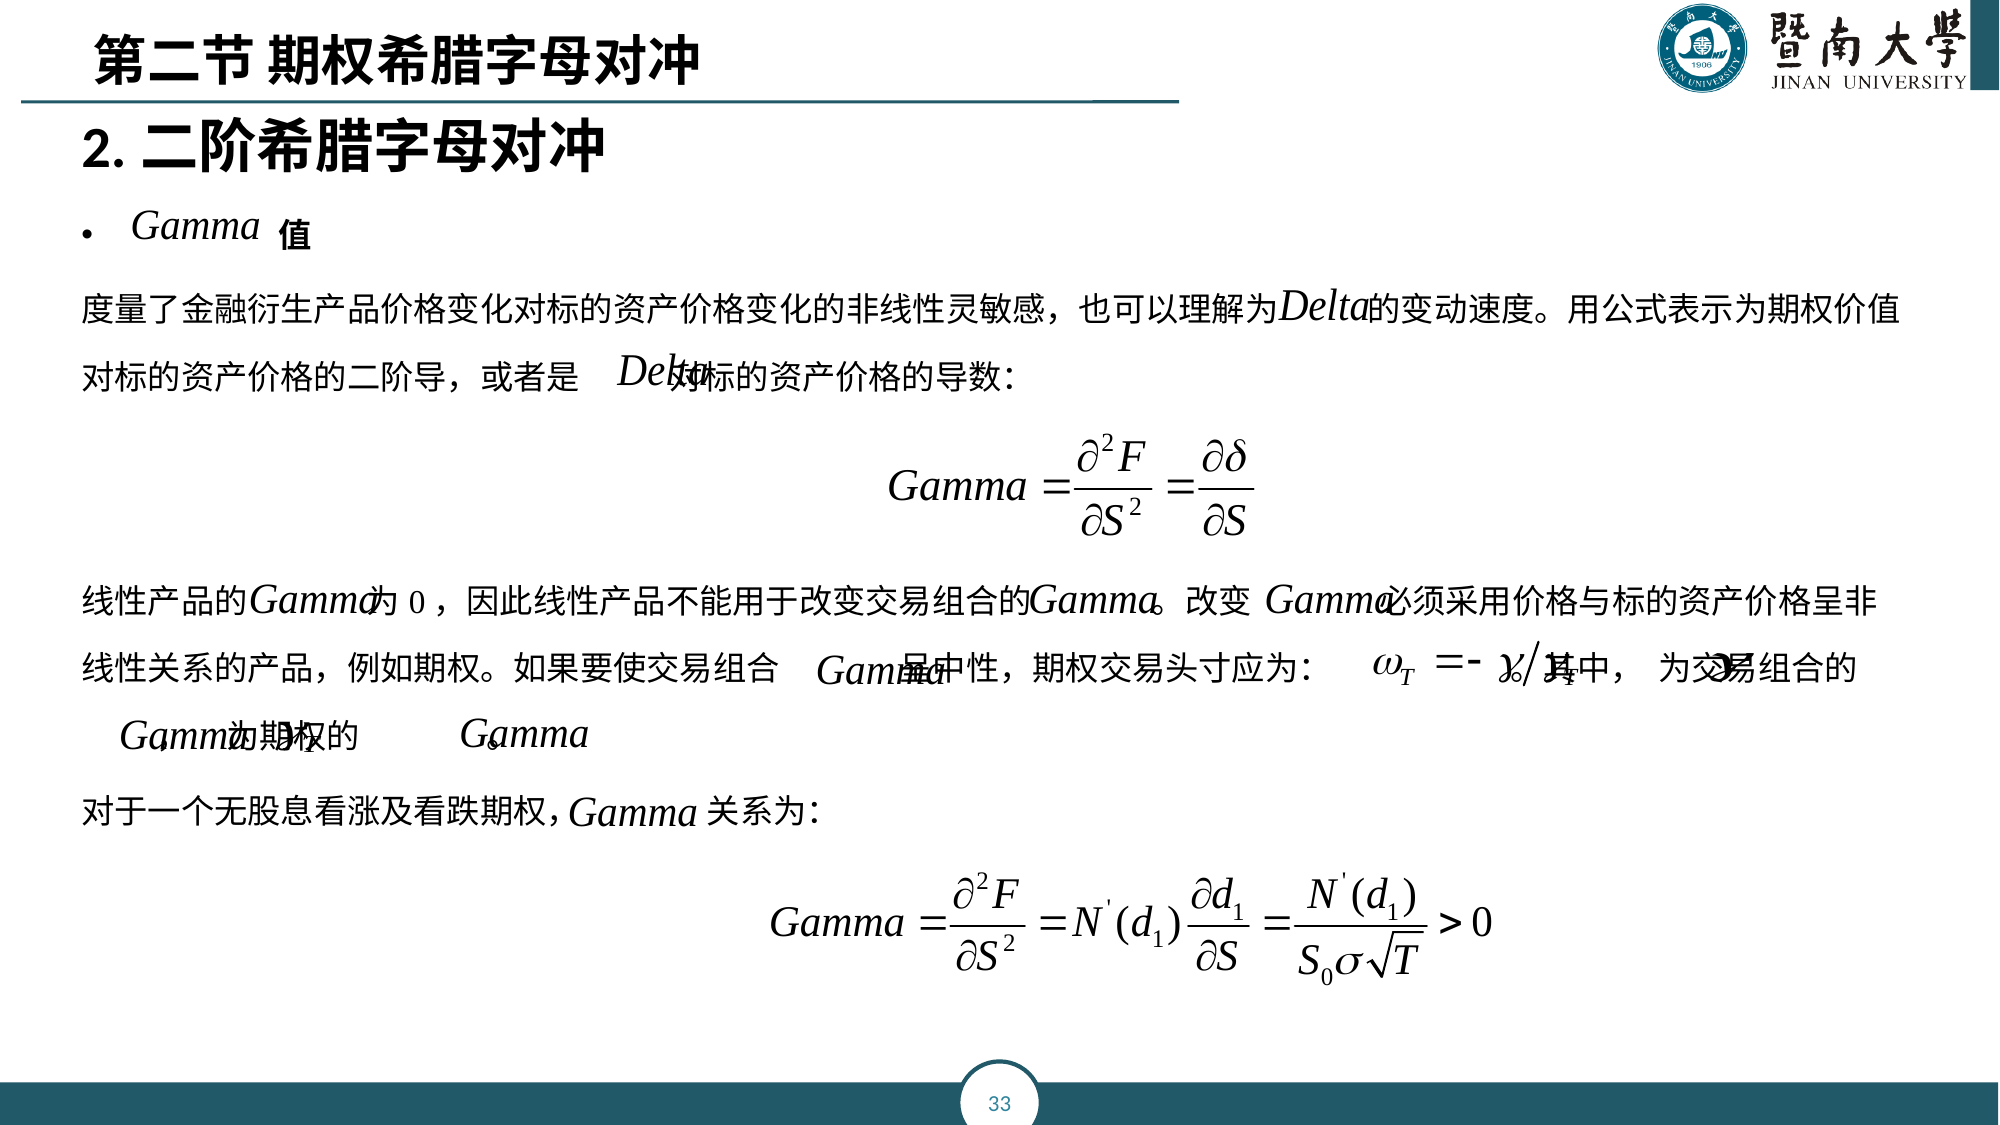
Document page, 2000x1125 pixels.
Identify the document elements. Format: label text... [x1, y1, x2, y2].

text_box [881, 420, 1262, 546]
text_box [810, 644, 956, 696]
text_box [1696, 644, 1761, 692]
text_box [267, 699, 334, 764]
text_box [1365, 631, 1594, 696]
picture [1657, 3, 1967, 93]
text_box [125, 200, 271, 251]
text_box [763, 859, 1499, 995]
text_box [1271, 278, 1379, 333]
text_box 2.二阶希腊字母对冲 值 度量了金融衍生产品价格变化对标的资产价格变化的非线性灵敏感，也可以理解为 的变动速度。用公式表示为期权价值对标的资产价格的二阶导，或者是 对标的资产价格的导数： 线性产品的 为0，因此线性产品不能用于改变交易组合的 。改变 必须采用价格与标的资产价格呈非线性关系的产品，例如期权。如果要使交易组合 呈中性，期权交易头寸应为： 。其中， 为交易组合的 ， 为期权的 。 对于一个无股息看涨及看跌期权， 关系为： [66, 101, 1918, 968]
text_box 第二节 期权希腊字母对冲 [78, 19, 740, 99]
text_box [1022, 573, 1169, 625]
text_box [562, 786, 708, 838]
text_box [1259, 573, 1405, 625]
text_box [453, 708, 600, 759]
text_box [609, 343, 717, 398]
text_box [243, 573, 389, 625]
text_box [113, 709, 259, 761]
